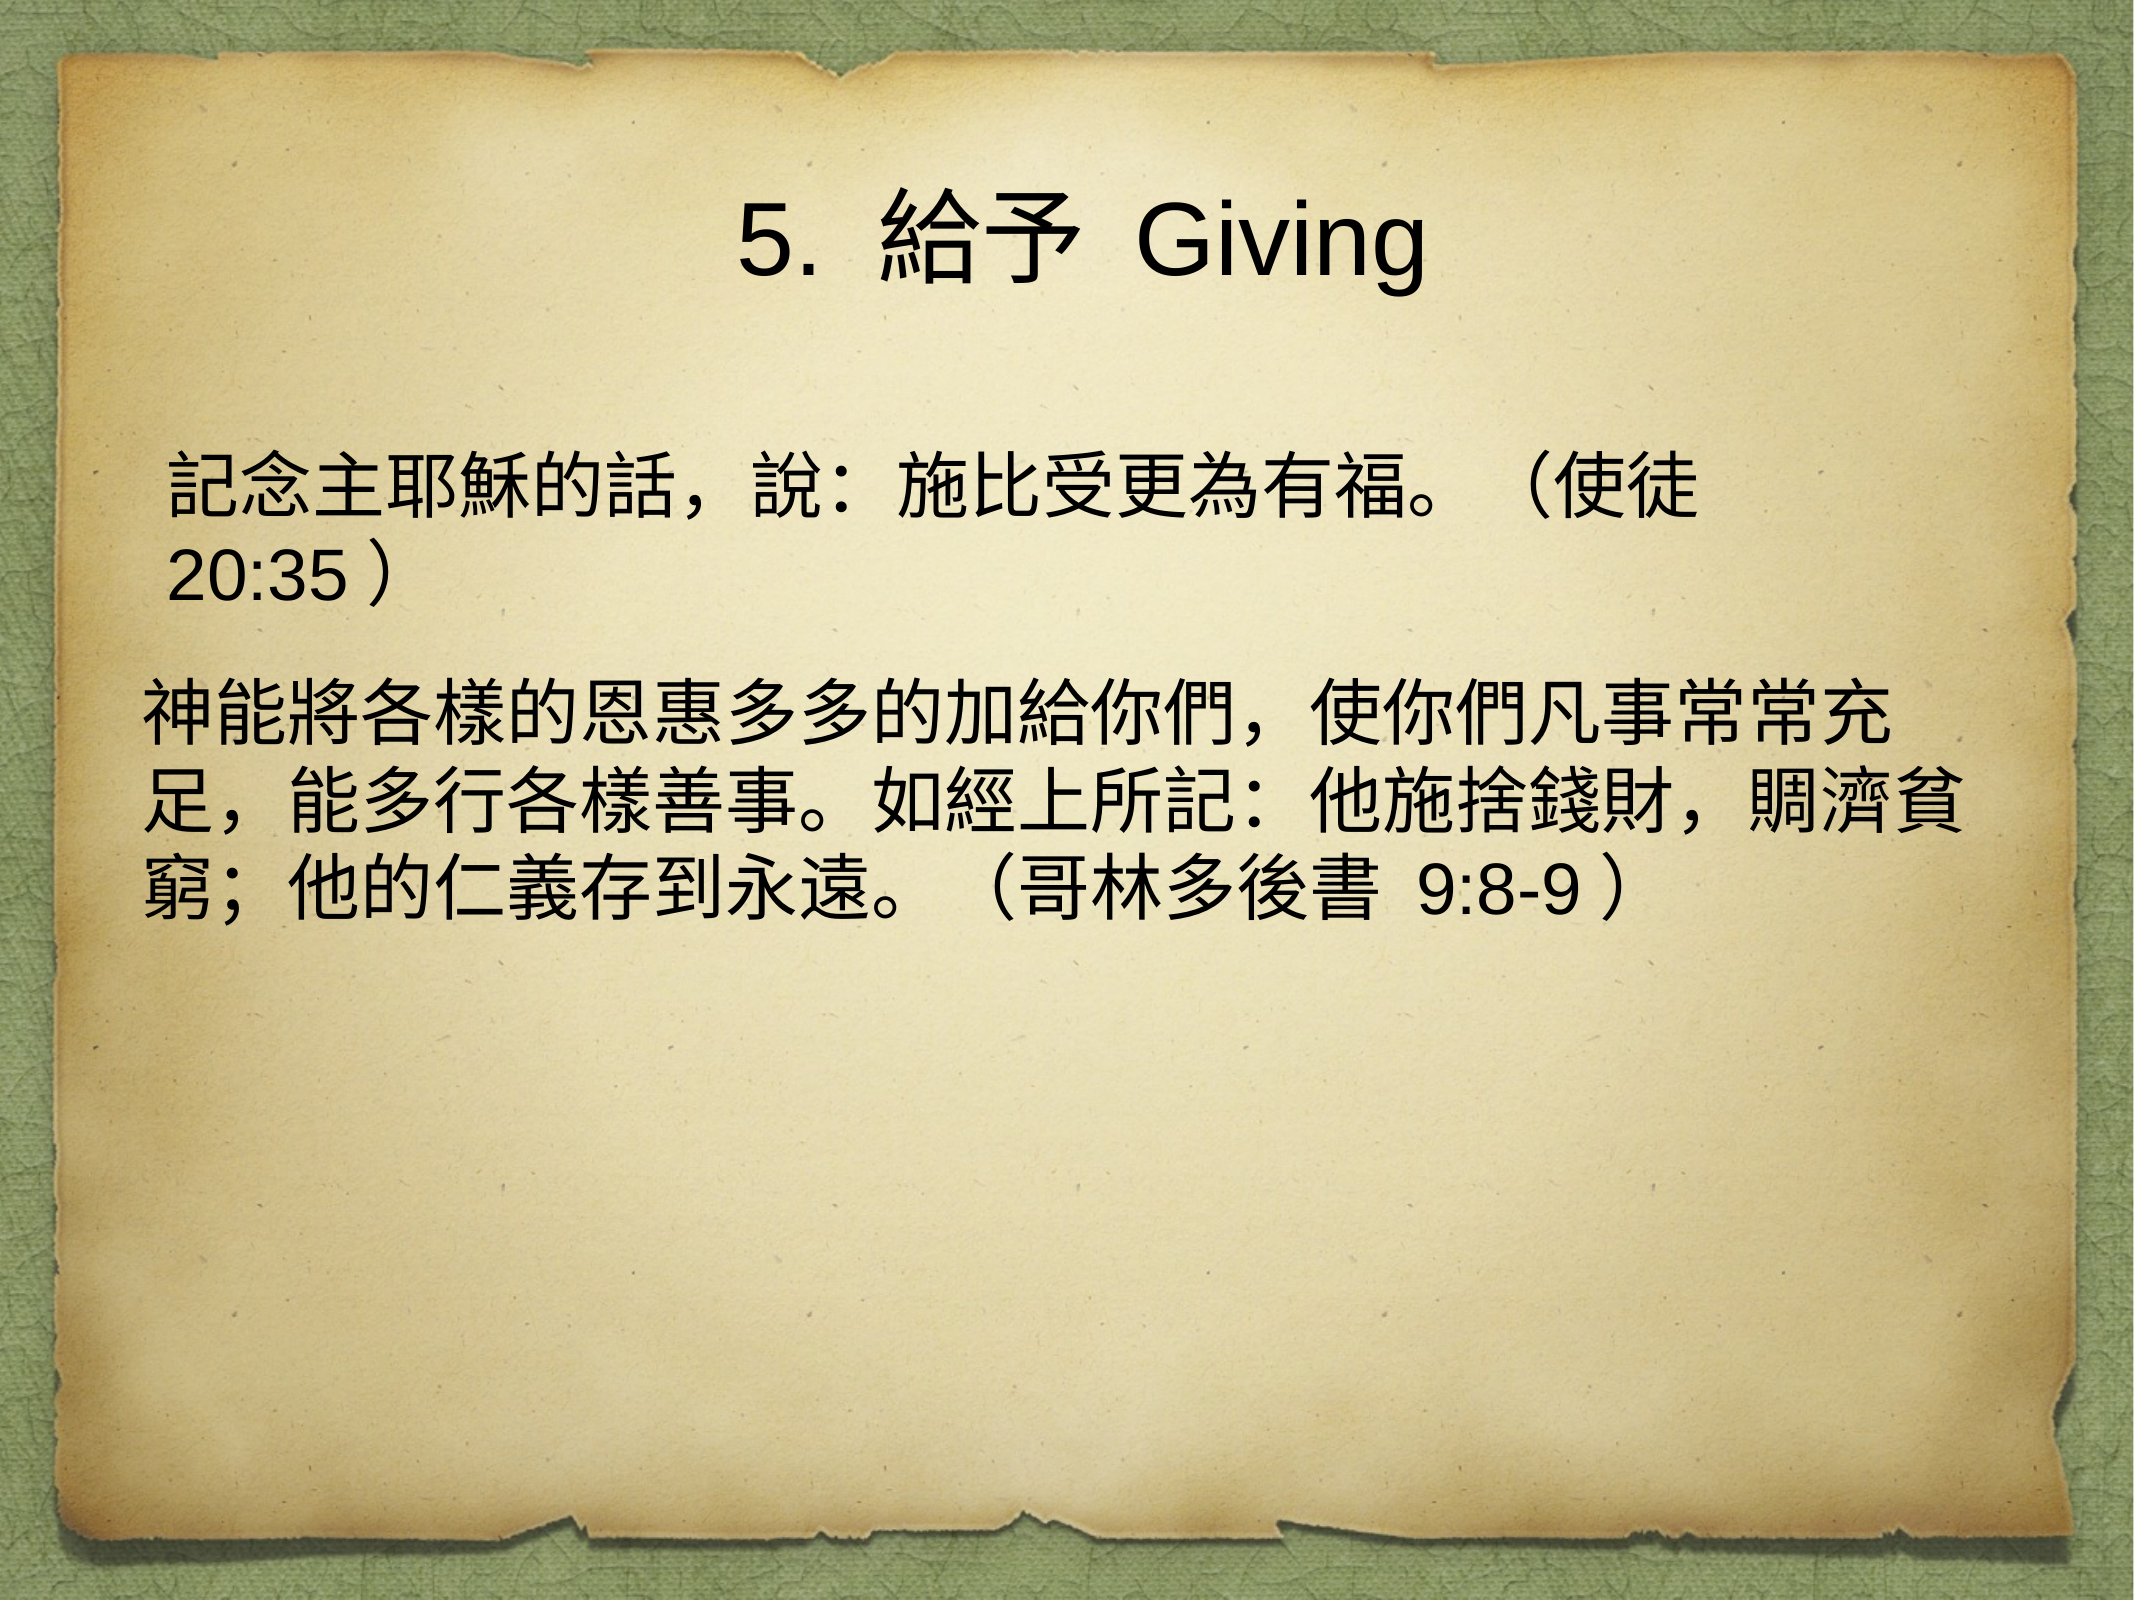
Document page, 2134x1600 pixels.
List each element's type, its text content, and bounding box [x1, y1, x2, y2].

picture [0, 0, 2134, 1600]
text_box 5. 給予 Giving [736, 170, 1431, 296]
text_box 記念主耶穌的話，說：施比受更為有福。（使徒 20:35） [166, 439, 2000, 615]
text_box 神能將各樣的恩惠多多的加給你們，使你們凡事常常充足，能多行各樣善事。如經上所記：他施捨錢財，賙濟貧窮；他的仁義存到永遠。（哥林多後書 9:8-9） [141, 666, 2023, 930]
